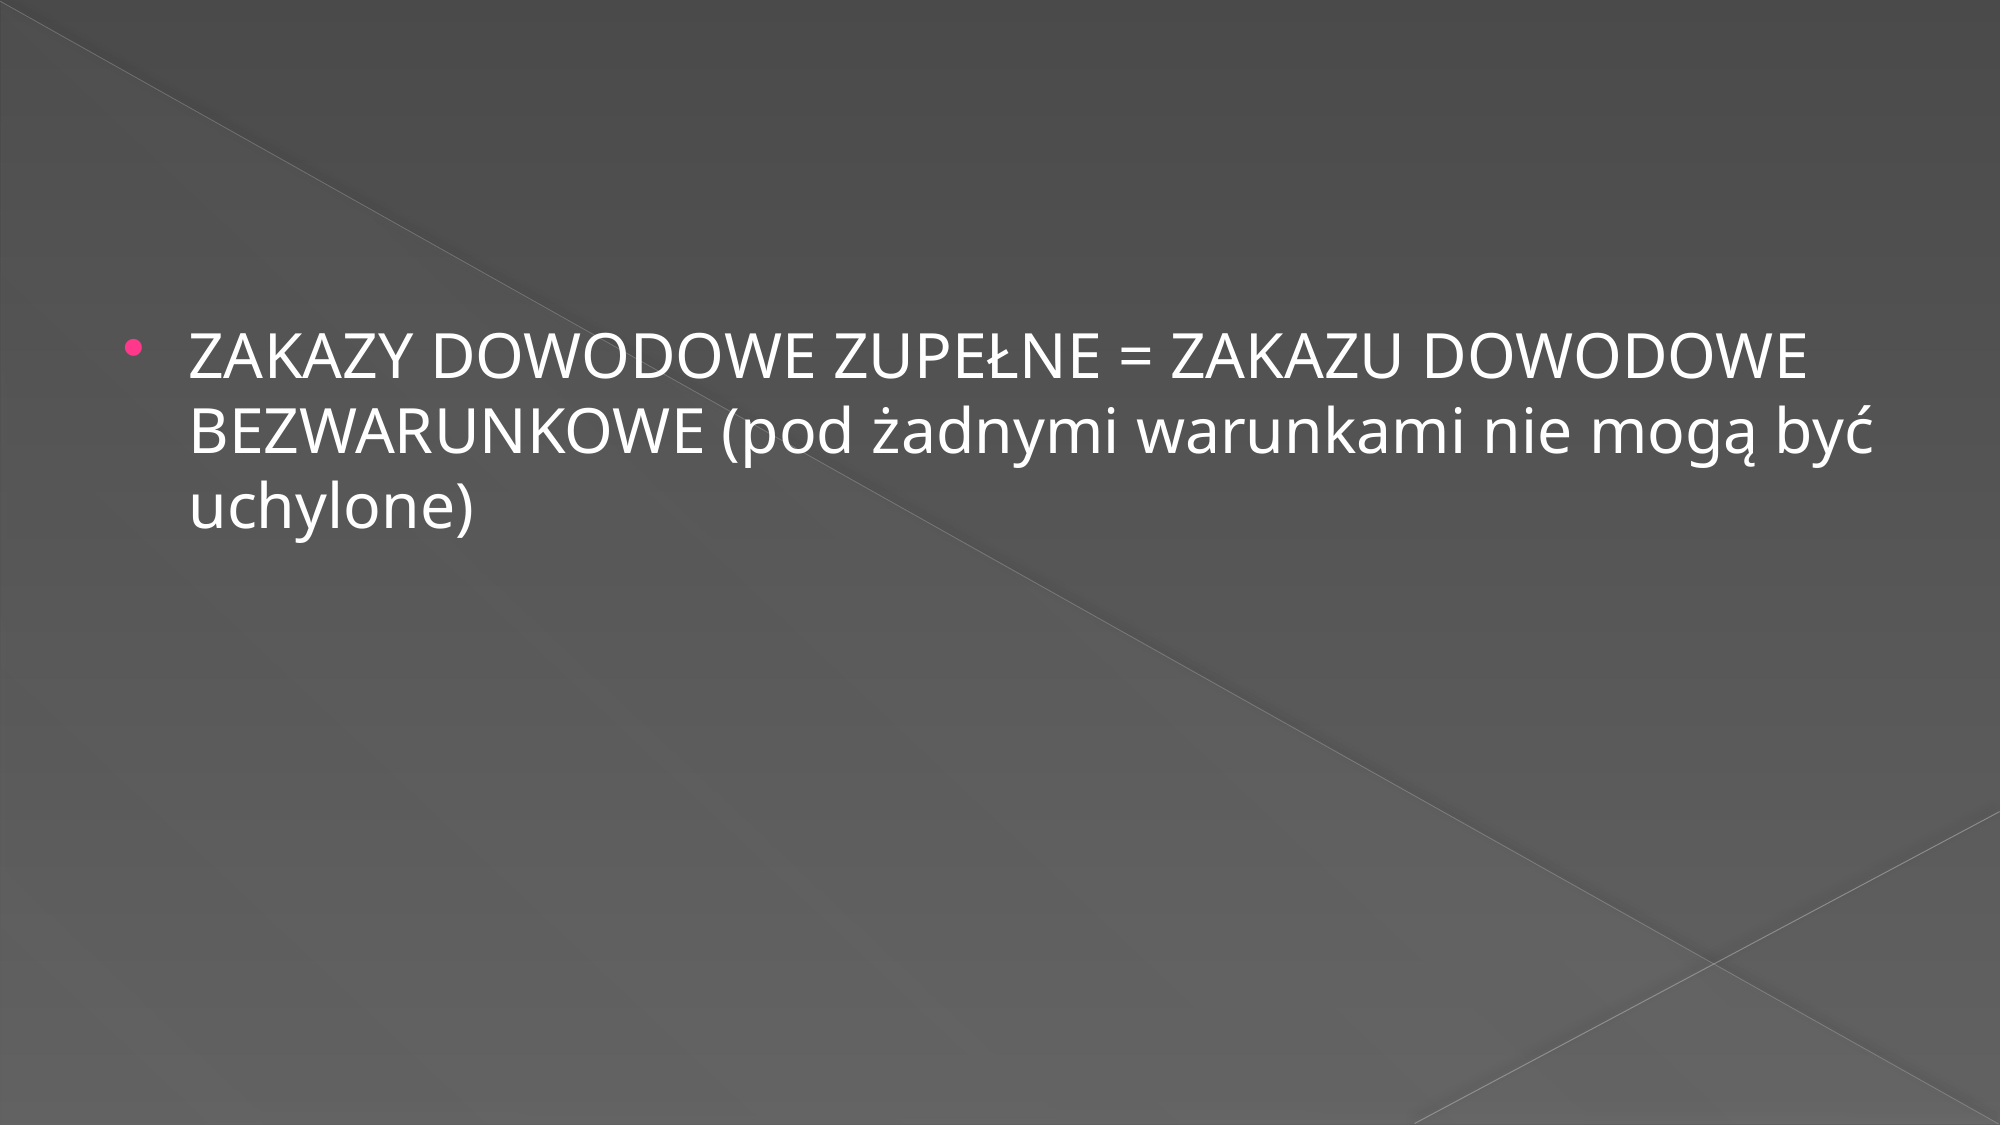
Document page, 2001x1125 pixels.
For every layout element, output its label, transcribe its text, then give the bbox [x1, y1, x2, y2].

list ZAKAZY DOWODOWE ZUPEŁNE = ZAKAZU DOWODOWE BEZWARUNKOWE (pod żadnymi warunkami nie mogą być uchylone) [99, 308, 1900, 1059]
